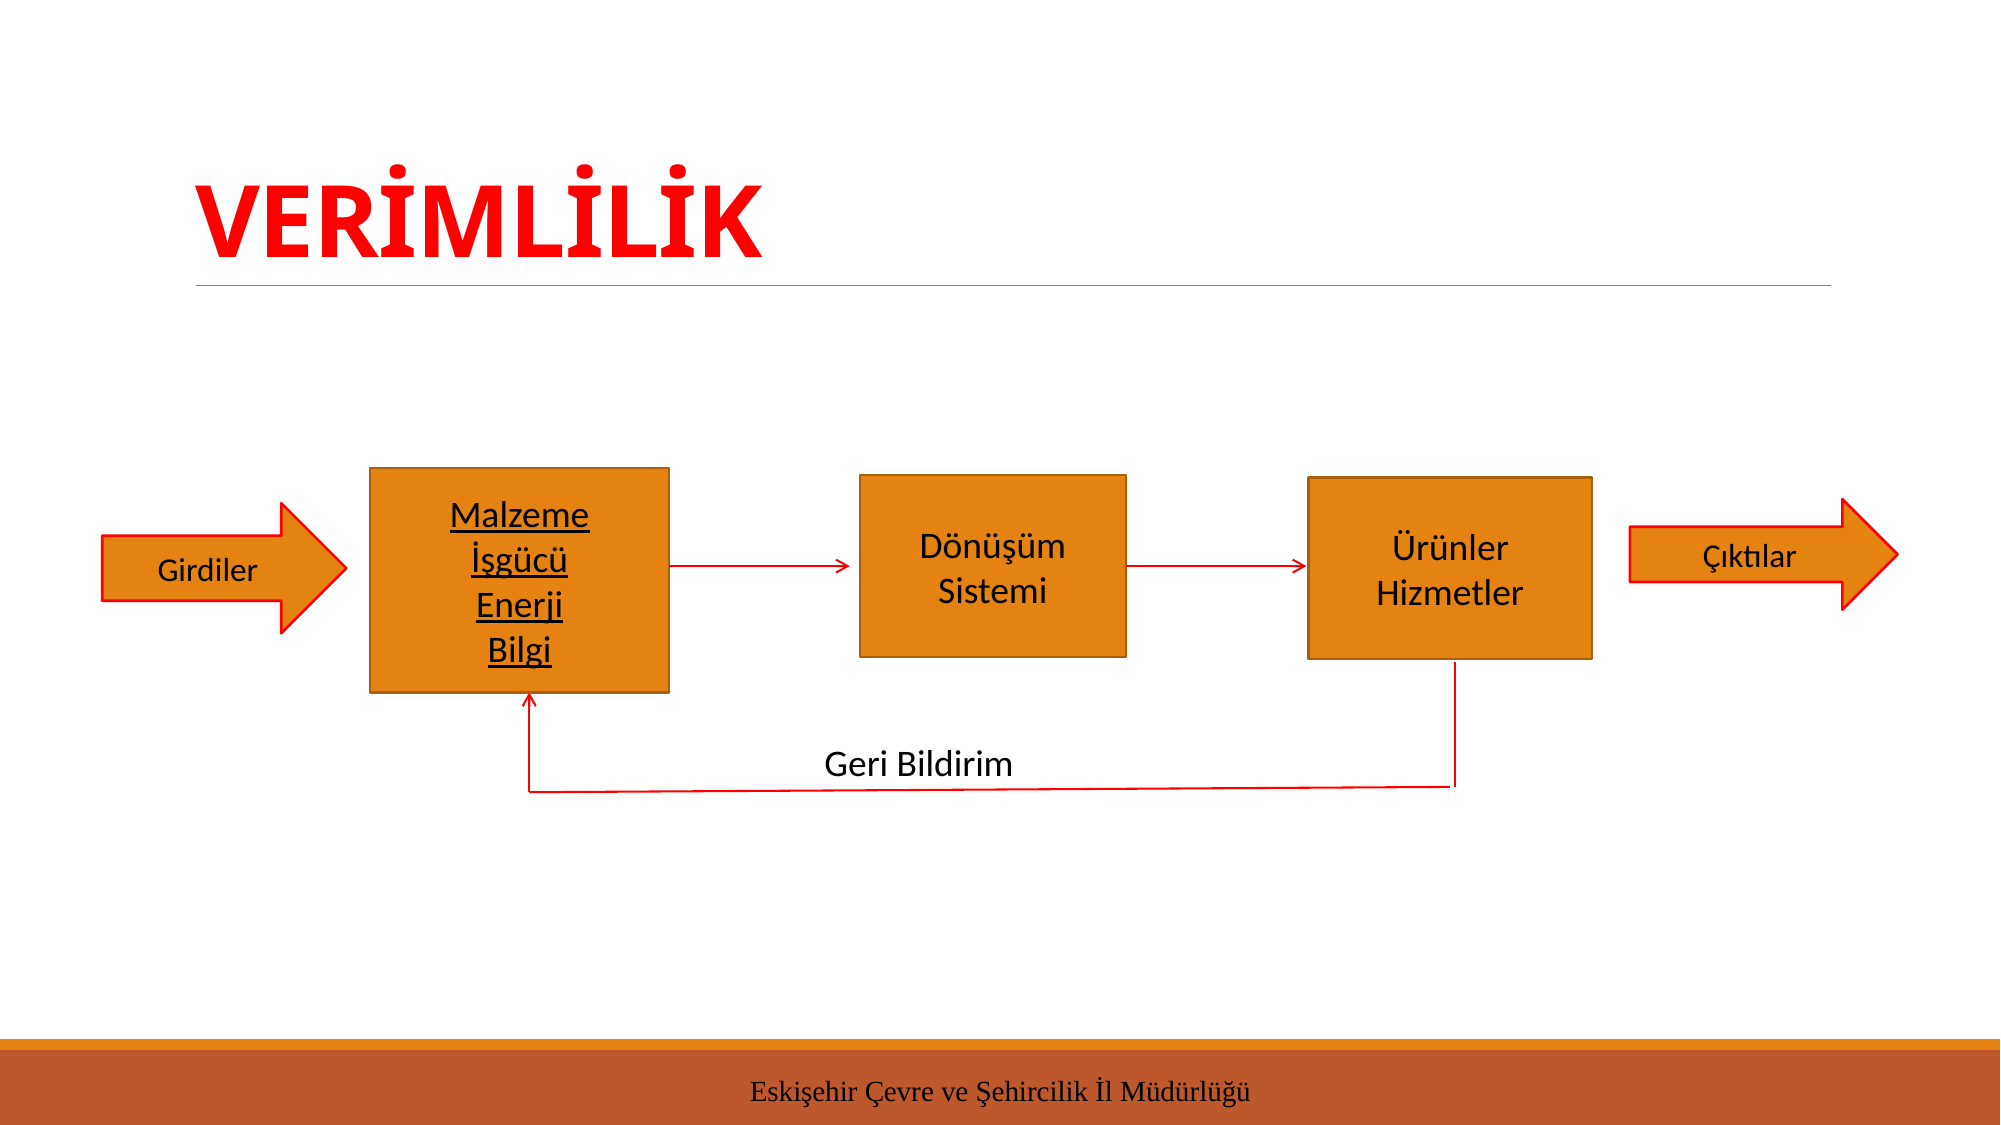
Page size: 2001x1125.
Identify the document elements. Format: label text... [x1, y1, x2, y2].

text_box Dönüşüm Sistemi [859, 474, 1127, 658]
title VERİMLİLİK [180, 47, 1830, 285]
text_box Ürünler Hizmetler [1307, 476, 1593, 660]
text_box Girdiler [100, 501, 348, 635]
footer Eskişehir Çevre ve Şehircilik İl Müdürlüğü [604, 1059, 1396, 1120]
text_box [528, 786, 1451, 793]
text_box Malzeme İşgücü Enerji Bilgi [369, 467, 670, 694]
text_box Çıktılar [1628, 497, 1899, 611]
text_box Geri Bildirim [809, 731, 1177, 783]
list [75, 409, 1847, 976]
